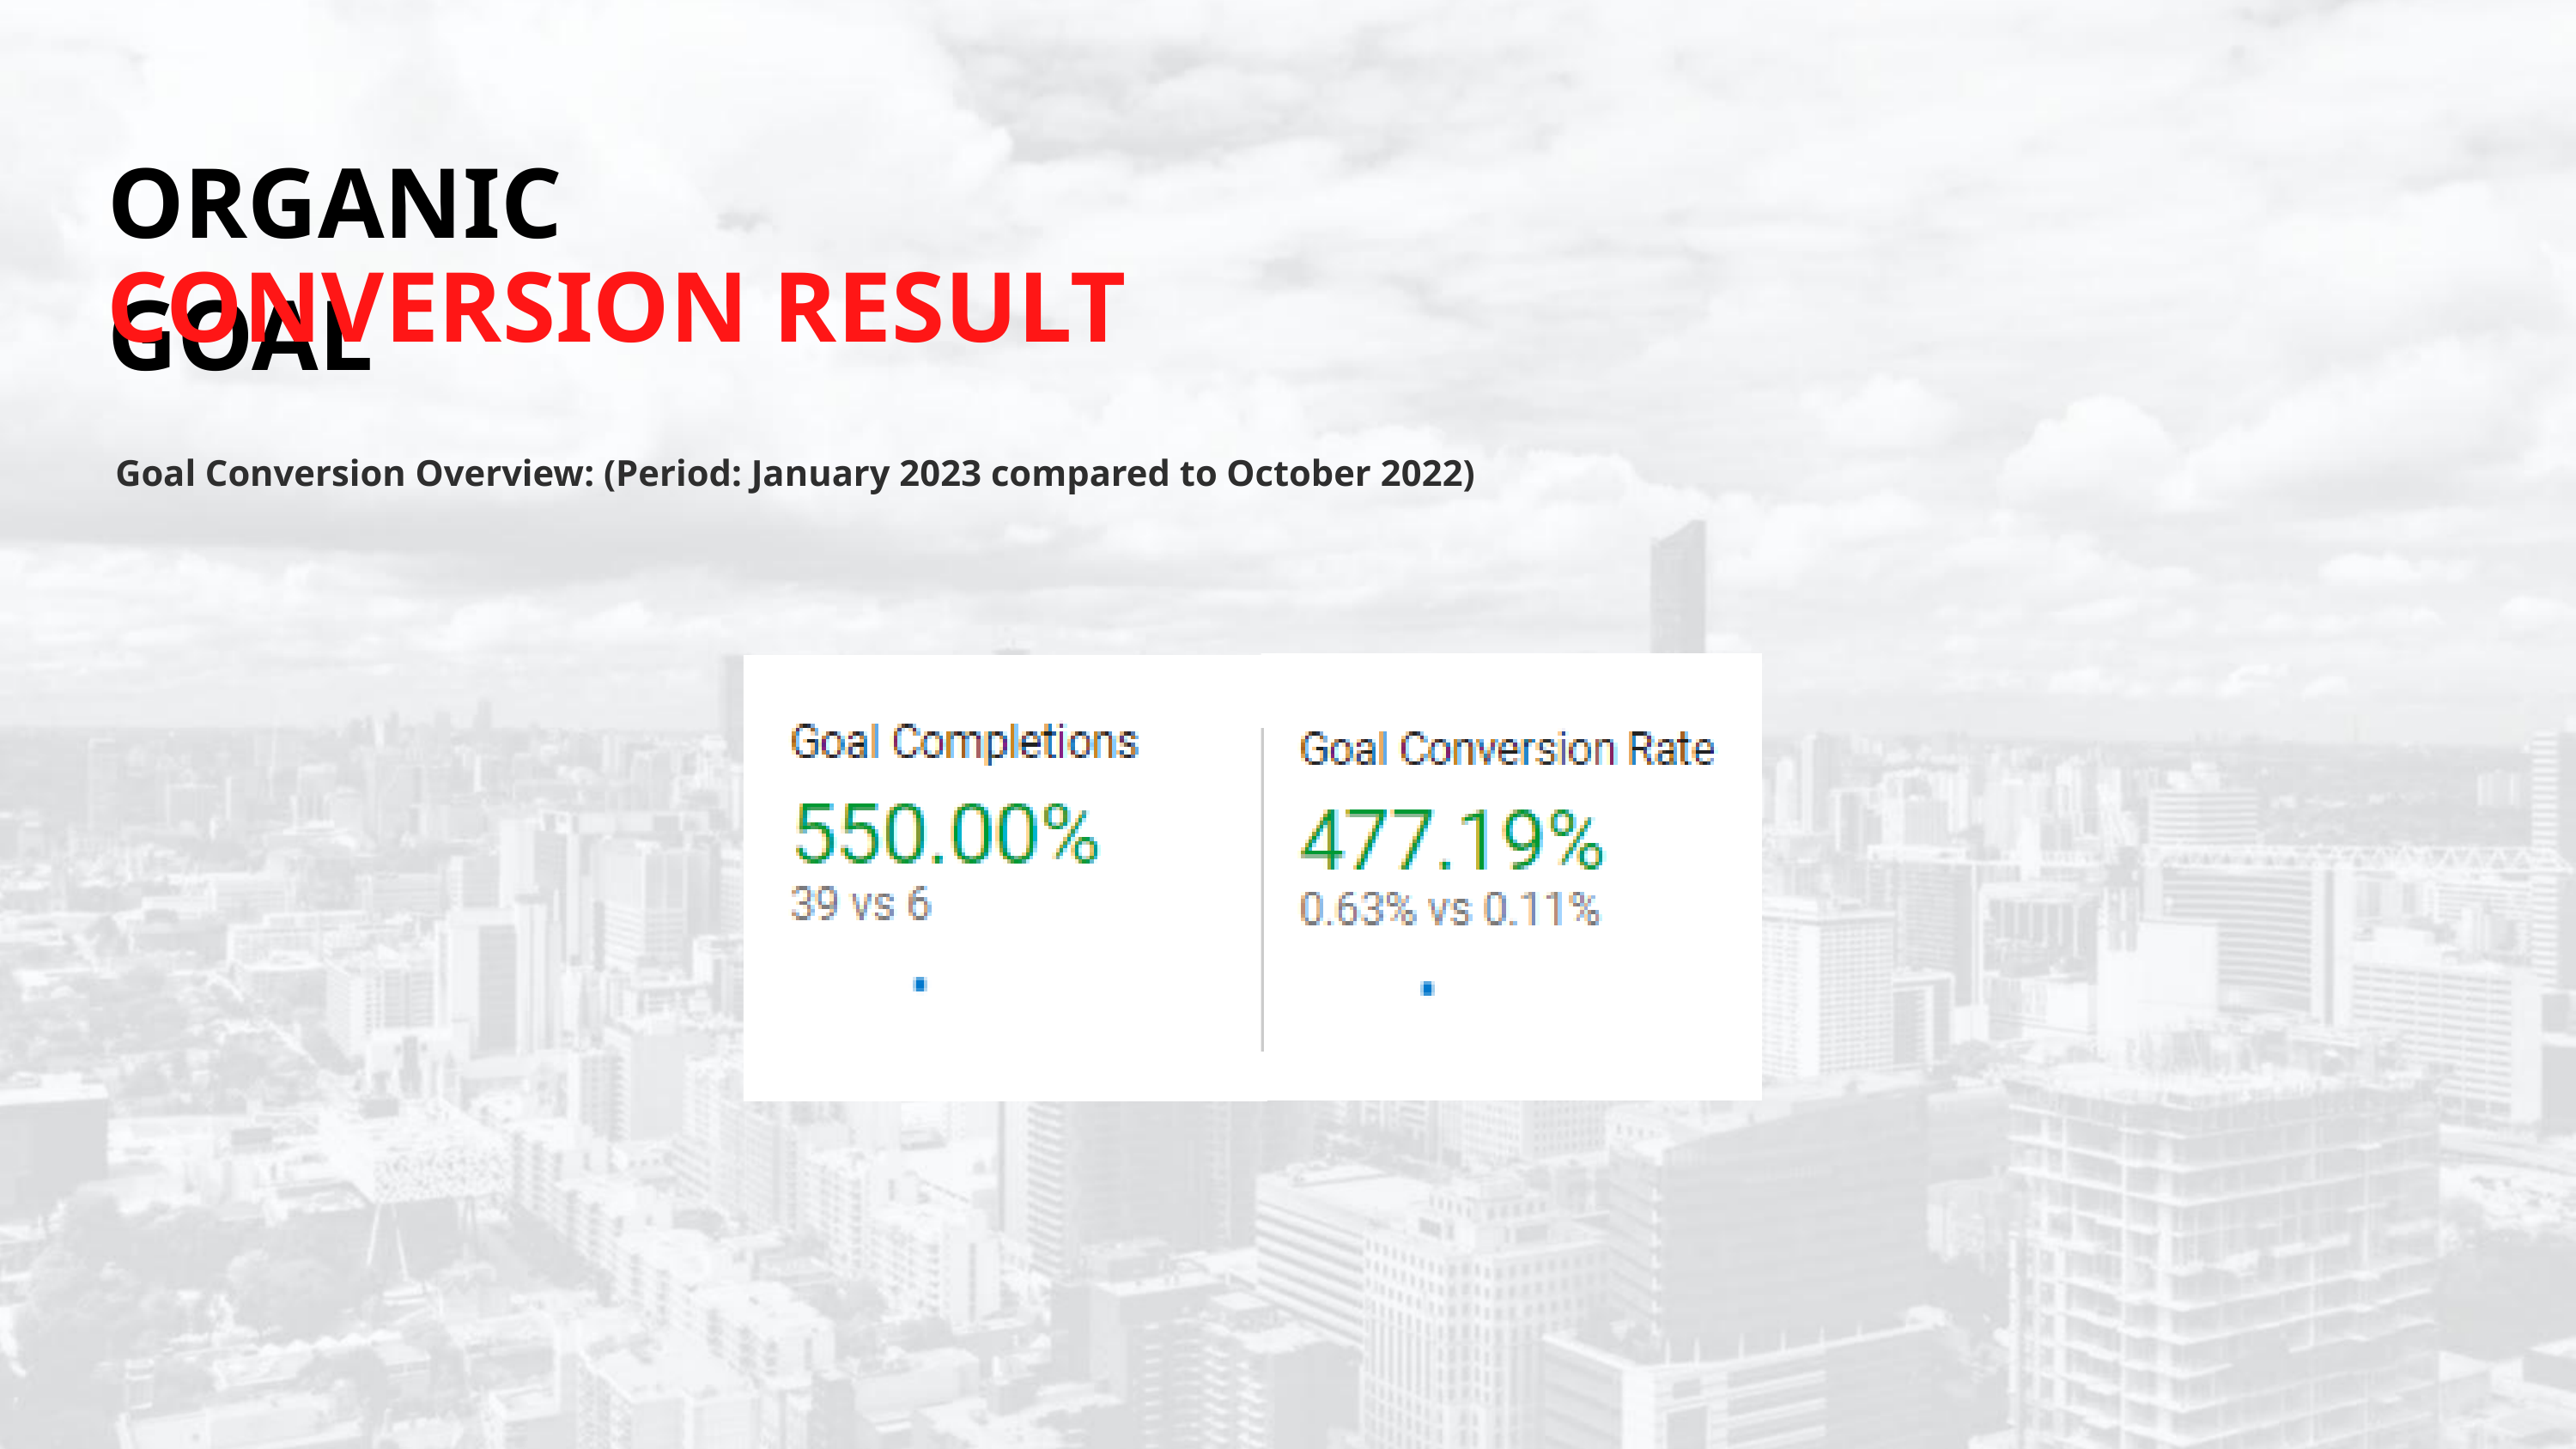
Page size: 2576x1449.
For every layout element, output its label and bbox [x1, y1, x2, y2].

picture [0, 0, 2576, 1449]
text_box [743, 653, 1763, 1101]
